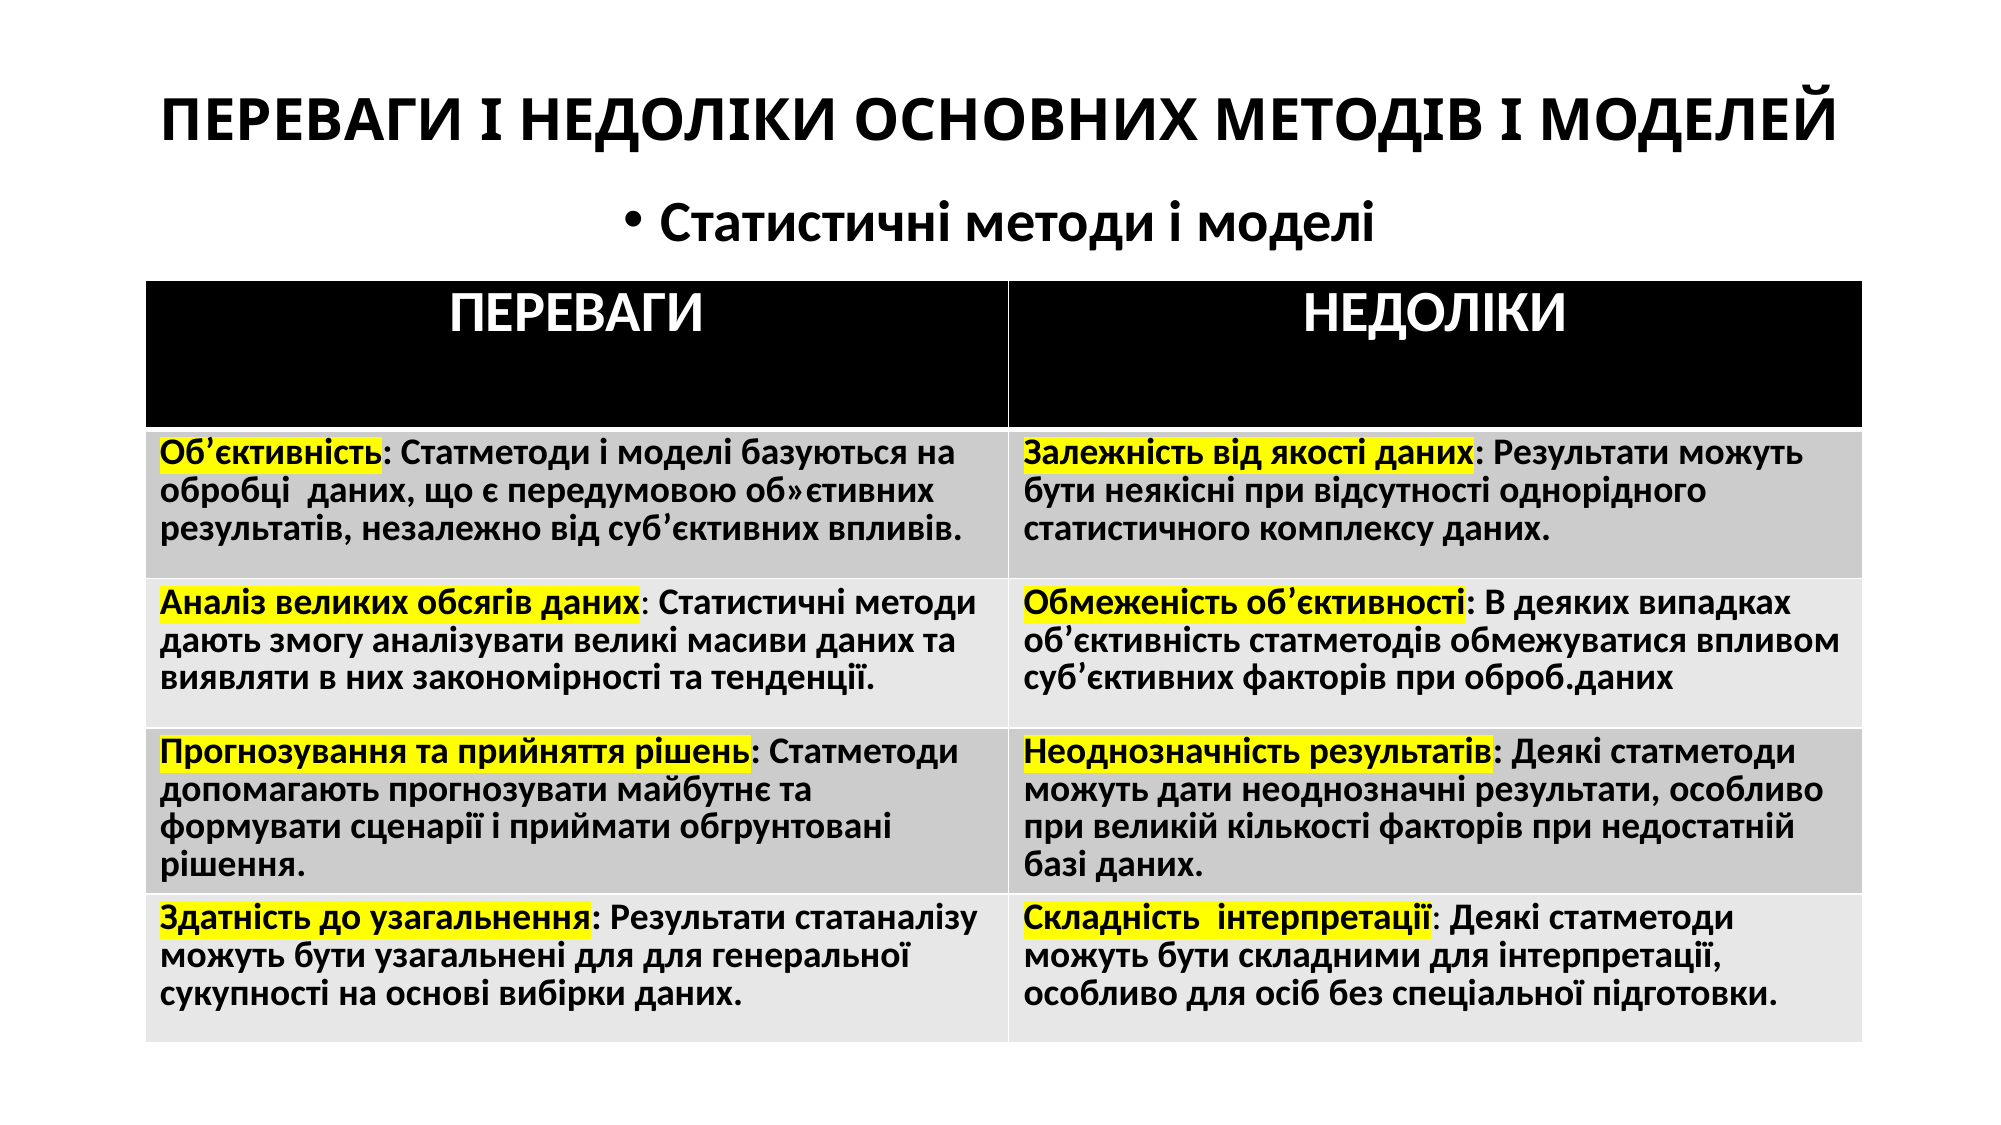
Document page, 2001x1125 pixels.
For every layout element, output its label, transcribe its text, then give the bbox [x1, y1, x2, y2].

table_header ПЕРЕВАГИ [146, 281, 1008, 427]
table_cell Складність інтерпретації: Деякі статметоди можуть бути складними для інтерпретації, особливо для осіб без спеціальної підготовки. [1009, 895, 1862, 1042]
table_cell Залежність від якості даних: Результати можуть бути неякісні при відсутності однорідного статистичного комплексу даних. [1009, 432, 1862, 578]
table_cell Аналіз великих обсягів даних: Статистичні методи дають змогу аналізyвати великі масиви даних та виявляти в них закономірності та тенденції. [146, 579, 1008, 727]
table_cell Здатність до узагальнення: Результати статаналізу можуть бути узагальнені для для генеральної сукупності на основі вибірки даних. [146, 895, 1008, 1042]
table_cell Об’єктивність: Статметоди і моделі базуються на обробці даних, що є передумовою об»єтивних результатів, незалежно від суб’єктивних впливів. [146, 432, 1008, 578]
list Статистичні методи і моделі [137, 183, 1863, 1014]
table_cell Прогнозування та прийняття рішень: Статметоди допомагають прогнозувати майбутнє та формувати сценарії і приймати обгрунтовані рішення. [146, 729, 1008, 893]
table_cell Неоднозначність результатів: Деякі статметоди можуть дати неоднозначні результати, особливо при великій кількості факторів при недостатній базі даних. [1009, 729, 1862, 893]
title ПЕРЕВАГИ І НЕДОЛІКИ ОСНОВНИХ МЕТОДІВ І МОДЕЛЕЙ [137, 59, 1863, 183]
table_cell Обмеженість об’єктивності: В деяких випадках об’єктивність статметодів обмежуватися впливом суб’єктивних факторів при оброб.даних [1009, 579, 1862, 727]
table_header НЕДОЛІКИ [1009, 281, 1862, 427]
